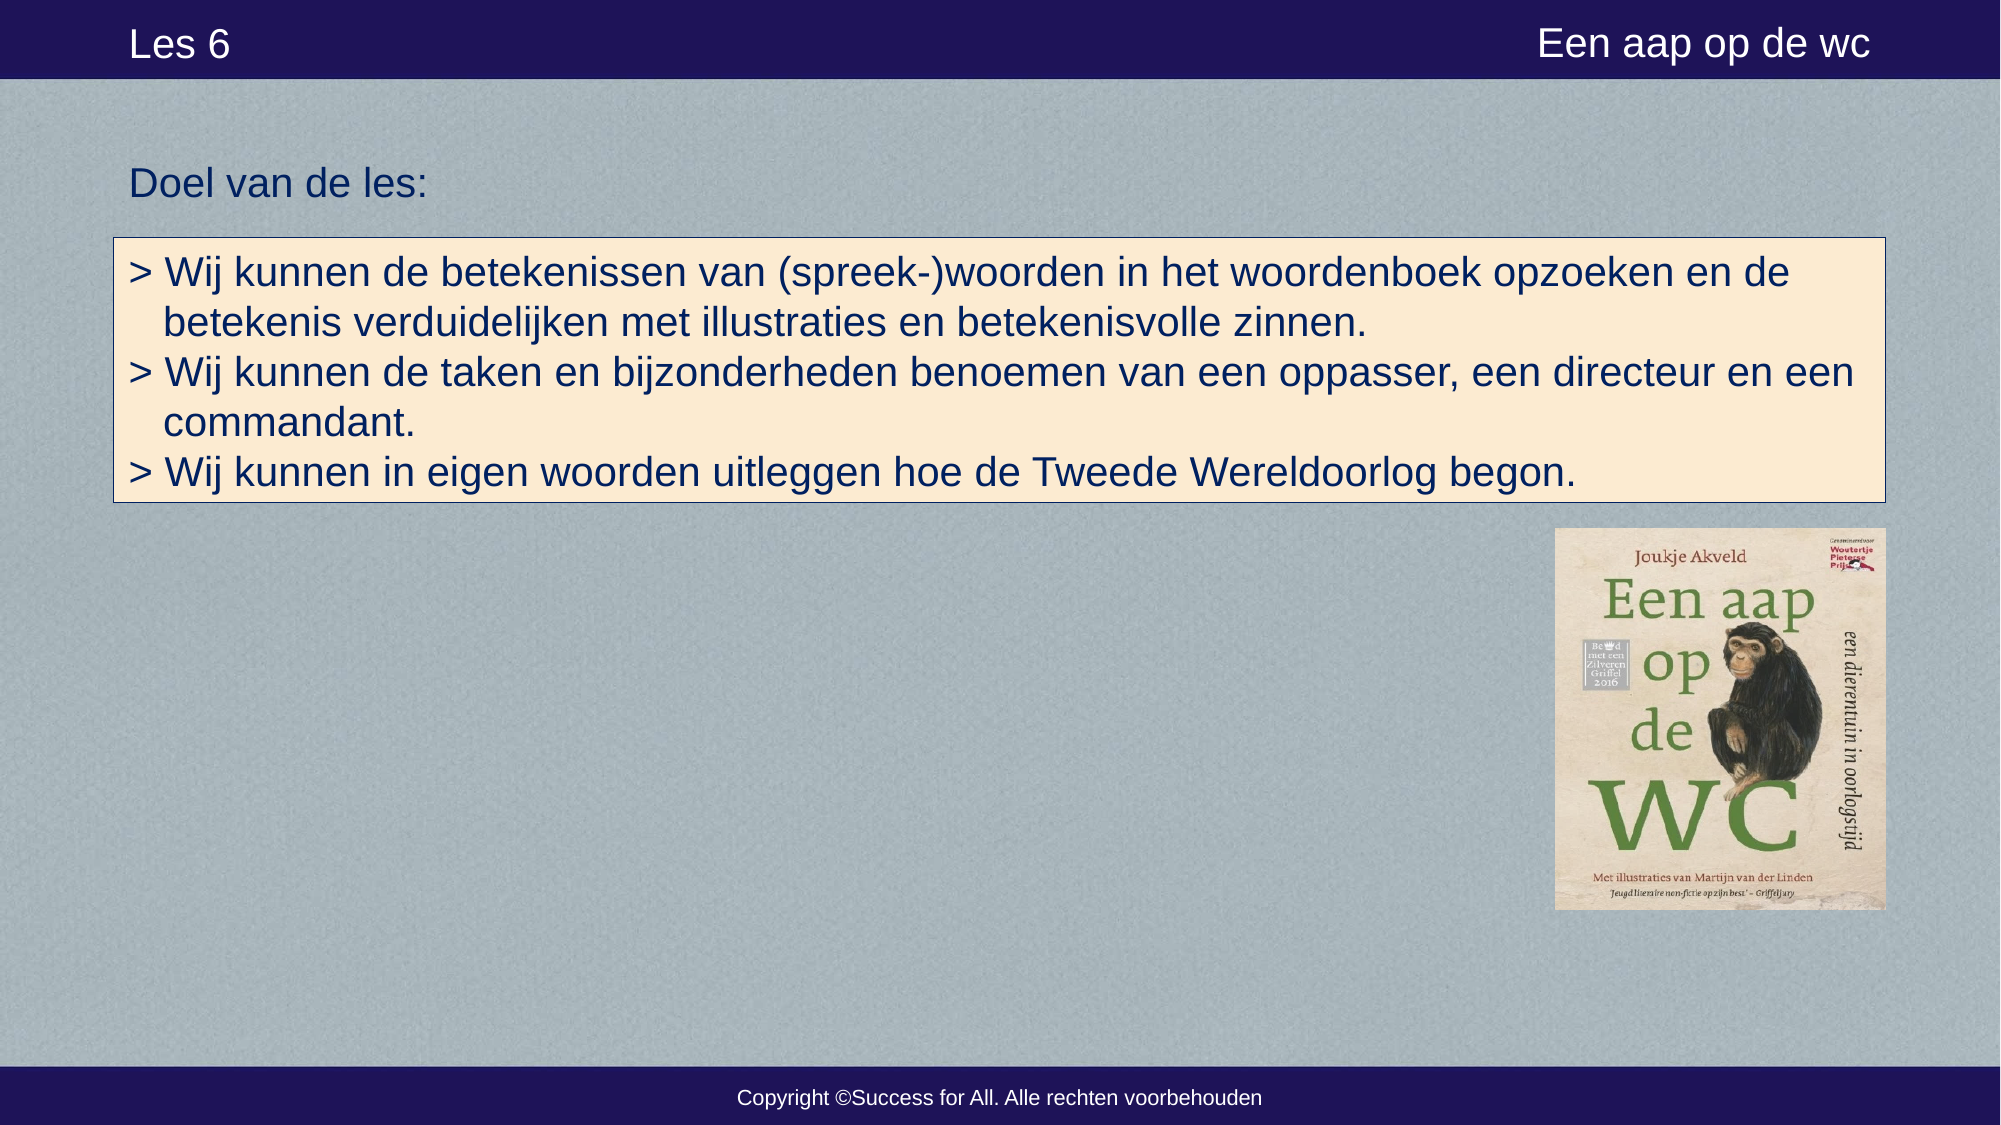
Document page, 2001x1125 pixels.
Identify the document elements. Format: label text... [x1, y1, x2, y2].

text_box Les 6 [114, 9, 354, 75]
picture [0, 0, 2001, 1125]
text_box Copyright ©Success for All. Alle rechten voorbehouden [0, 1076, 2000, 1125]
text_box Een aap op de wc [999, 8, 1886, 73]
text_box > Wij kunnen de betekenissen van (spreek-)woorden in het woordenboek opzoeken en de betekenis verduidelijken met illustraties en betekenisvolle zinnen. > Wij kunnen de taken en bijzonderheden benoemen van een oppasser, een directeur en een commandant. > Wij kunnen in eigen woorden uitleggen hoe de Tweede Wereldoorlog begon. [113, 237, 1886, 503]
text_box Doel van de les: [113, 148, 1635, 214]
